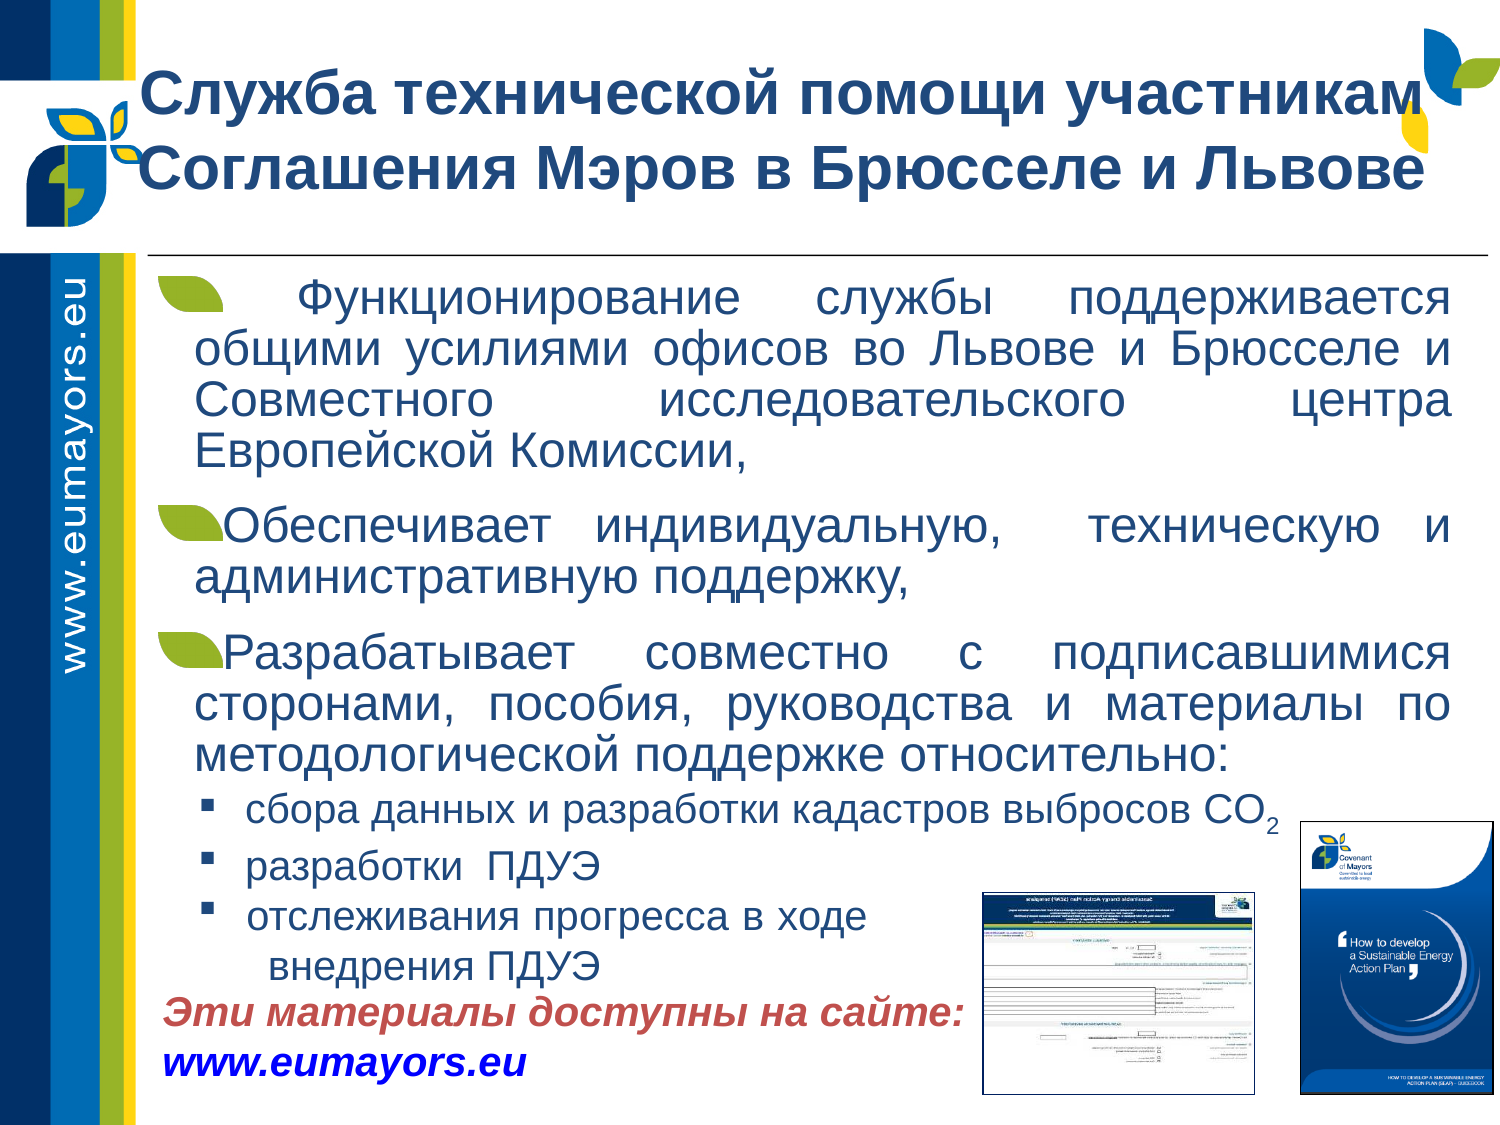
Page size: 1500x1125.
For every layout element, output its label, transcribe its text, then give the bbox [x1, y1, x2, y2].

title Служба технической помощи участникам Соглашения Мэров в Брюсселе и Львове [64, 0, 1500, 254]
picture [0, 0, 1500, 1125]
text_box Функционирование службы поддерживается общими усилиями офисов во Львове и Брюсселе и Совместного исследовательского центра Европейской Комиссии, Обеспечивает индивидуальную, техническую и административную поддержку, Разрабатывает совместно с подписавшимися сторонами, пособия, руководства и материалы по методологической поддержке относительно: сбора данных и разработки кадастров выбросов CO2 разработки ПДУЭ отслеживания прогресса в ходе . внедрения ПДУЭ [143, 266, 1467, 997]
text_box Эти материалы доступны на сайте: www.eumayors.eu [147, 976, 978, 1092]
